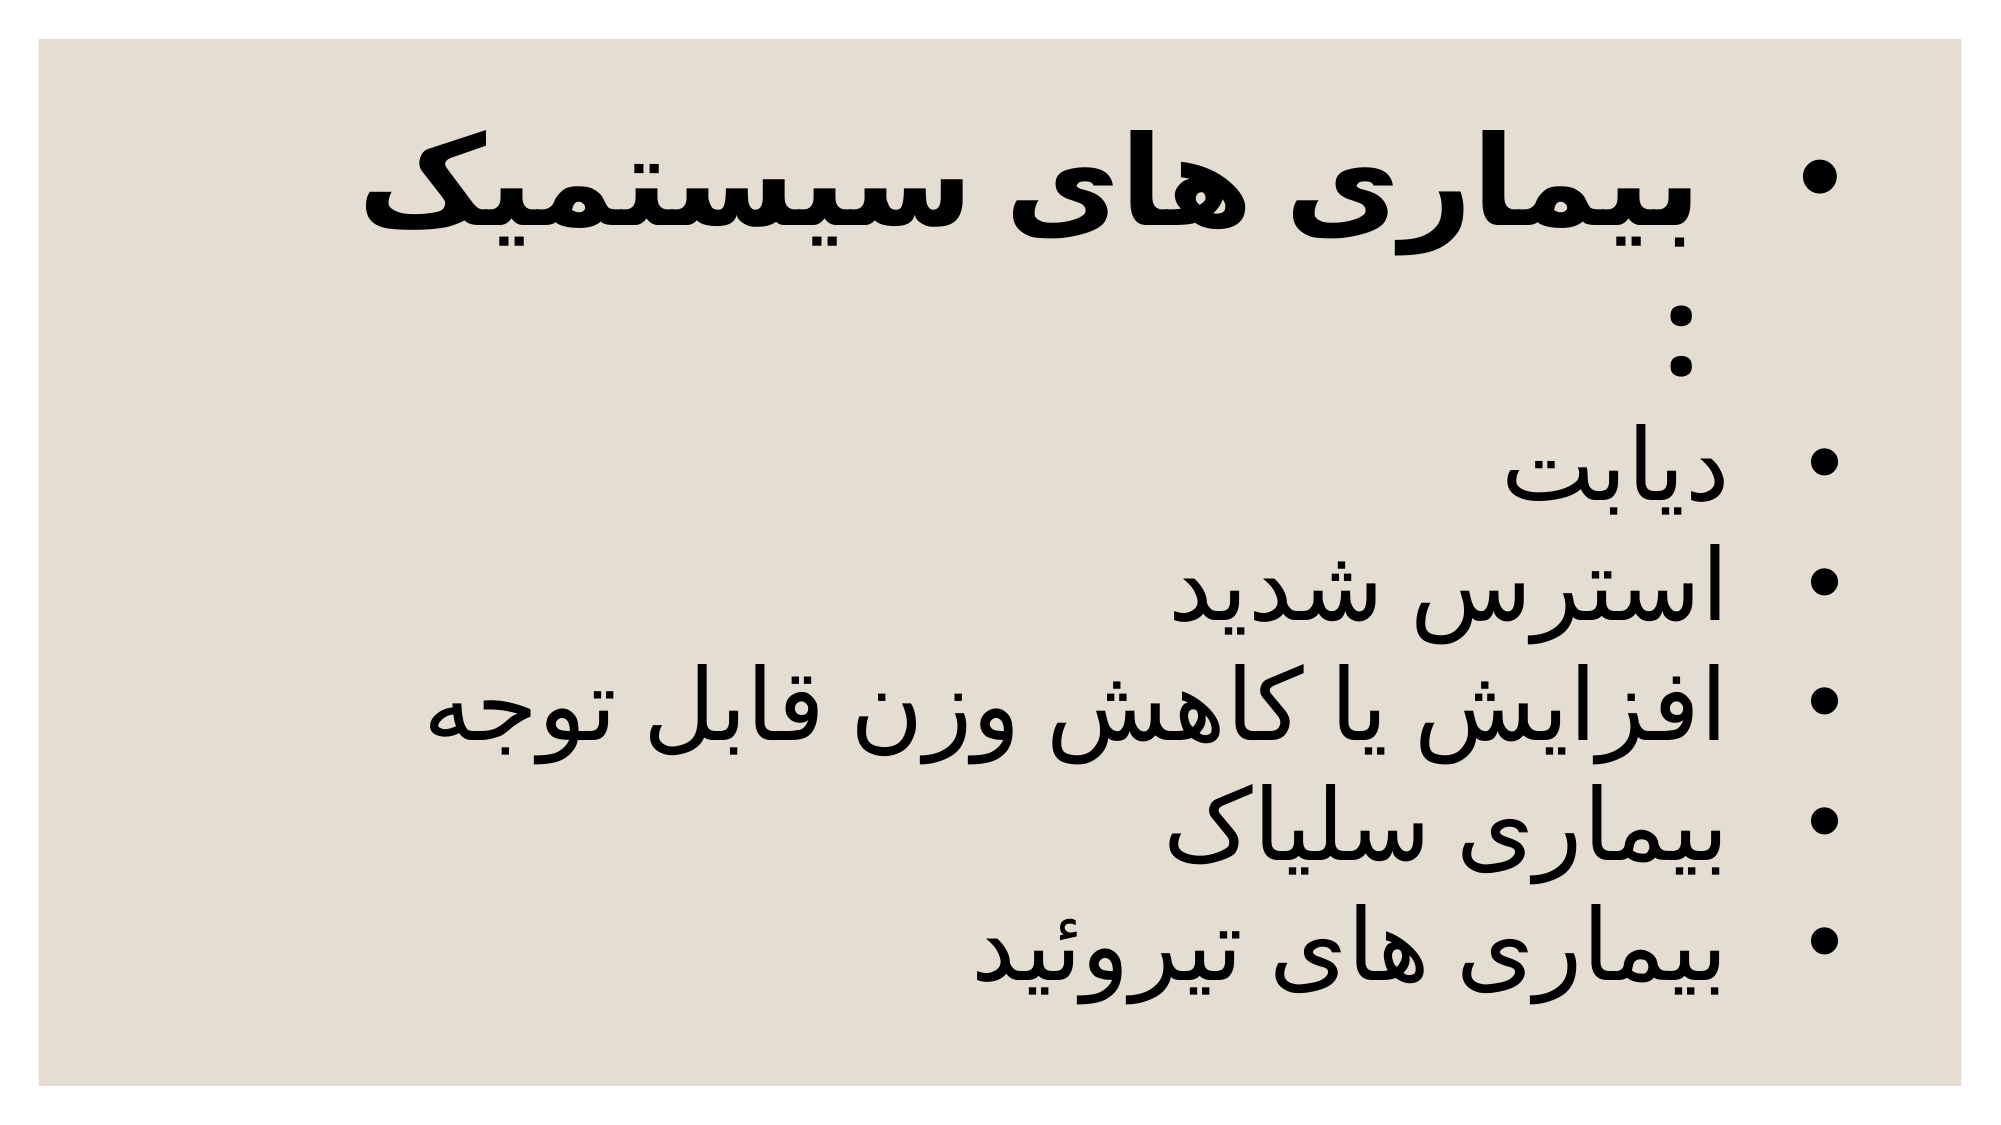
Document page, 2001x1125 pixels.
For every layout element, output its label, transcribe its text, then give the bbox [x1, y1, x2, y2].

text_box بیماری های سیستمیک : دیابت استرس شدید افزایش یا کاهش وزن قابل توجه بیماری سلیاک بیماری های تیروئید [335, 93, 1858, 1125]
